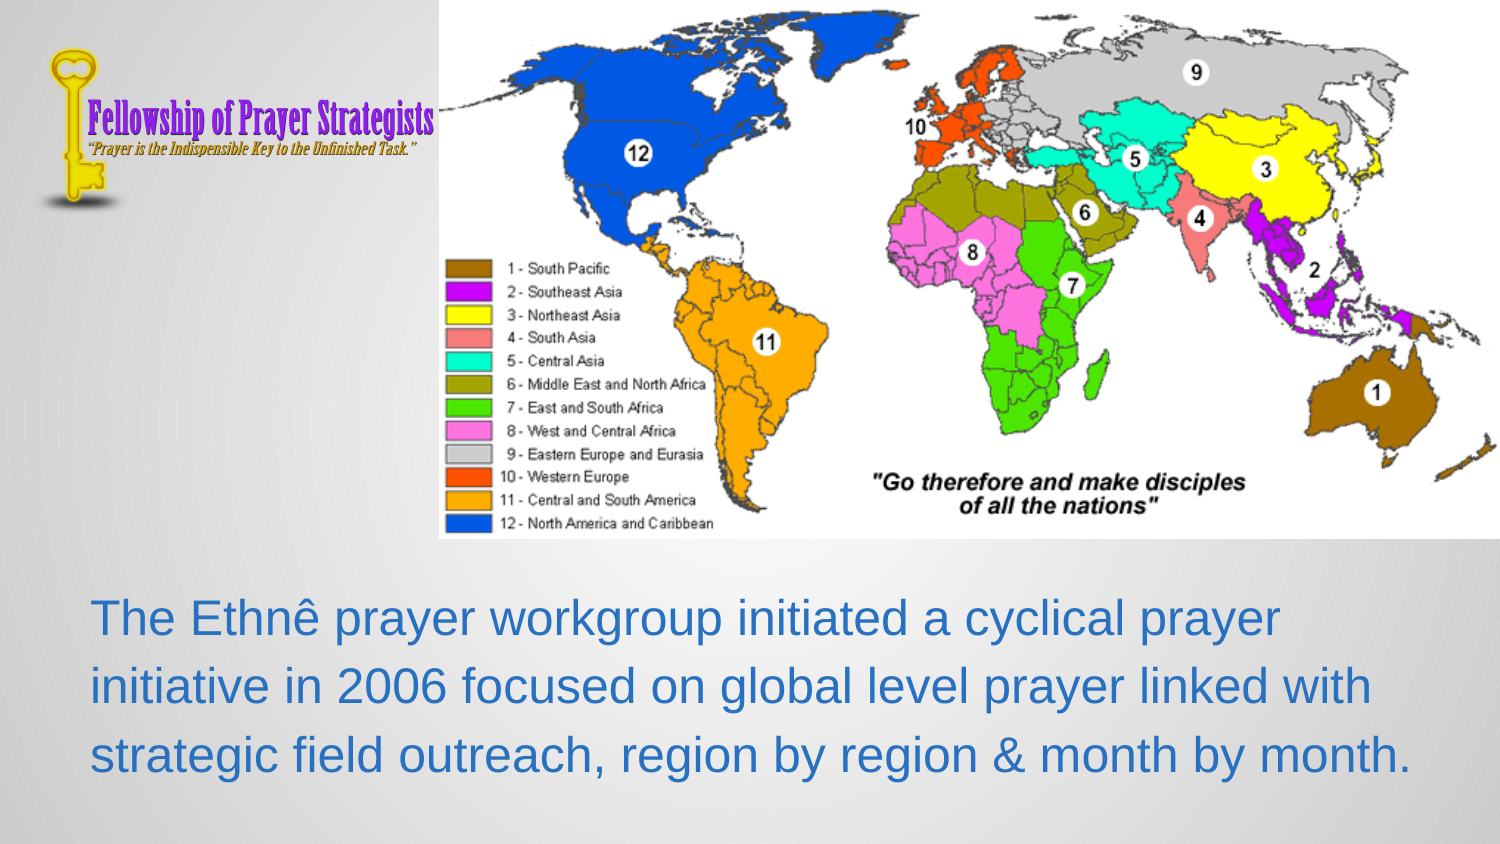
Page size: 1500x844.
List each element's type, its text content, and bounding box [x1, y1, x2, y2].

list The Ethnê prayer workgroup initiated a cyclical prayer initiative in 2006 focused on global level prayer linked with strategic field outreach, region by region & month by month. [75, 561, 1459, 808]
picture [0, 0, 1500, 540]
